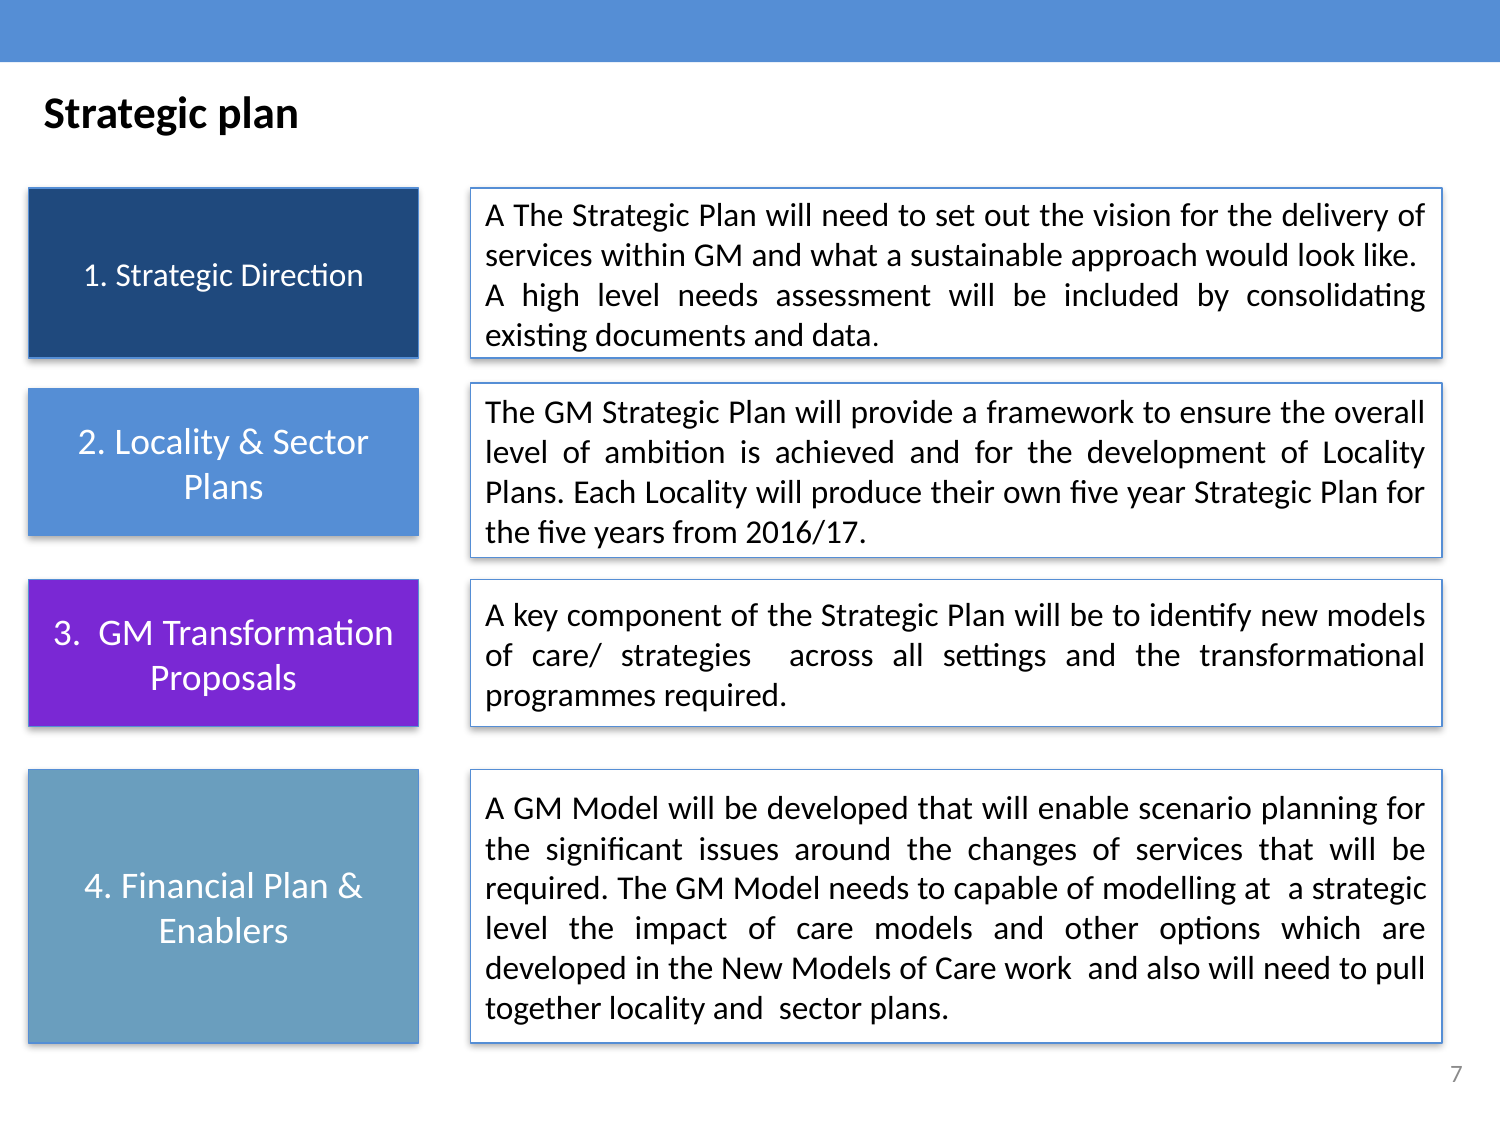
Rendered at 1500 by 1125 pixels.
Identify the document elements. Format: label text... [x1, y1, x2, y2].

text_box 4. Financial Plan & Enablers [28, 769, 419, 1044]
text_box 3. GM Transformation Proposals [28, 579, 419, 727]
title Strategic plan [28, 21, 1478, 146]
text_box A key component of the Strategic Plan will be to identify new models of care/ strategies across all settings and the transformational programmes required. [470, 579, 1443, 727]
text_box A GM Model will be developed that will enable scenario planning for the significant issues around the changes of services that will be required. The GM Model needs to capable of modelling at a strategic level the impact of care models and other options which are developed in the New Models of Care work and also will need to pull together locality and sector plans. [470, 769, 1443, 1044]
text_box 2. Locality & Sector Plans [28, 388, 419, 536]
text_box The GM Strategic Plan will provide a framework to ensure the overall level of ambition is achieved and for the development of Locality Plans. Each Locality will produce their own five year Strategic Plan for the five years from 2016/17. [470, 382, 1443, 558]
slide_number 7 [1128, 1042, 1478, 1103]
text_box 1. Strategic Direction [28, 187, 419, 359]
text_box A The Strategic Plan will need to set out the vision for the delivery of services within GM and what a sustainable approach would look like. A high level needs assessment will be included by consolidating existing documents and data. [470, 187, 1443, 359]
